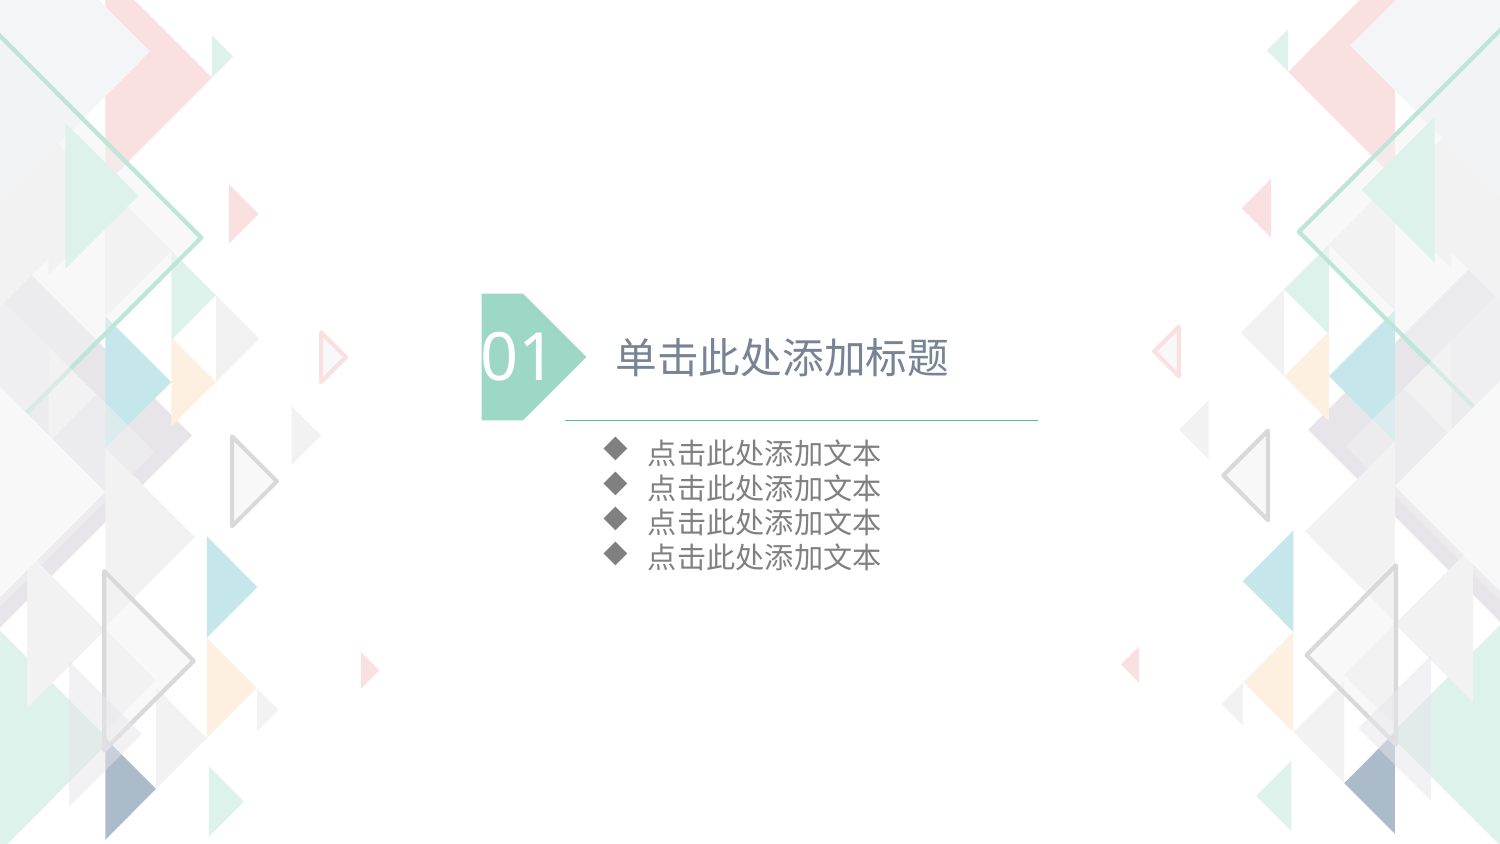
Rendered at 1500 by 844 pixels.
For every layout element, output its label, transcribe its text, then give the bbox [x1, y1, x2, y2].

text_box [1120, 0, 1500, 844]
text_box 单击此处添加标题 [600, 324, 999, 390]
text_box 点击此处添加文本 点击此处添加文本 点击此处添加文本 点击此处添加文本 [586, 427, 1058, 583]
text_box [0, 0, 380, 844]
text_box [469, 293, 587, 421]
